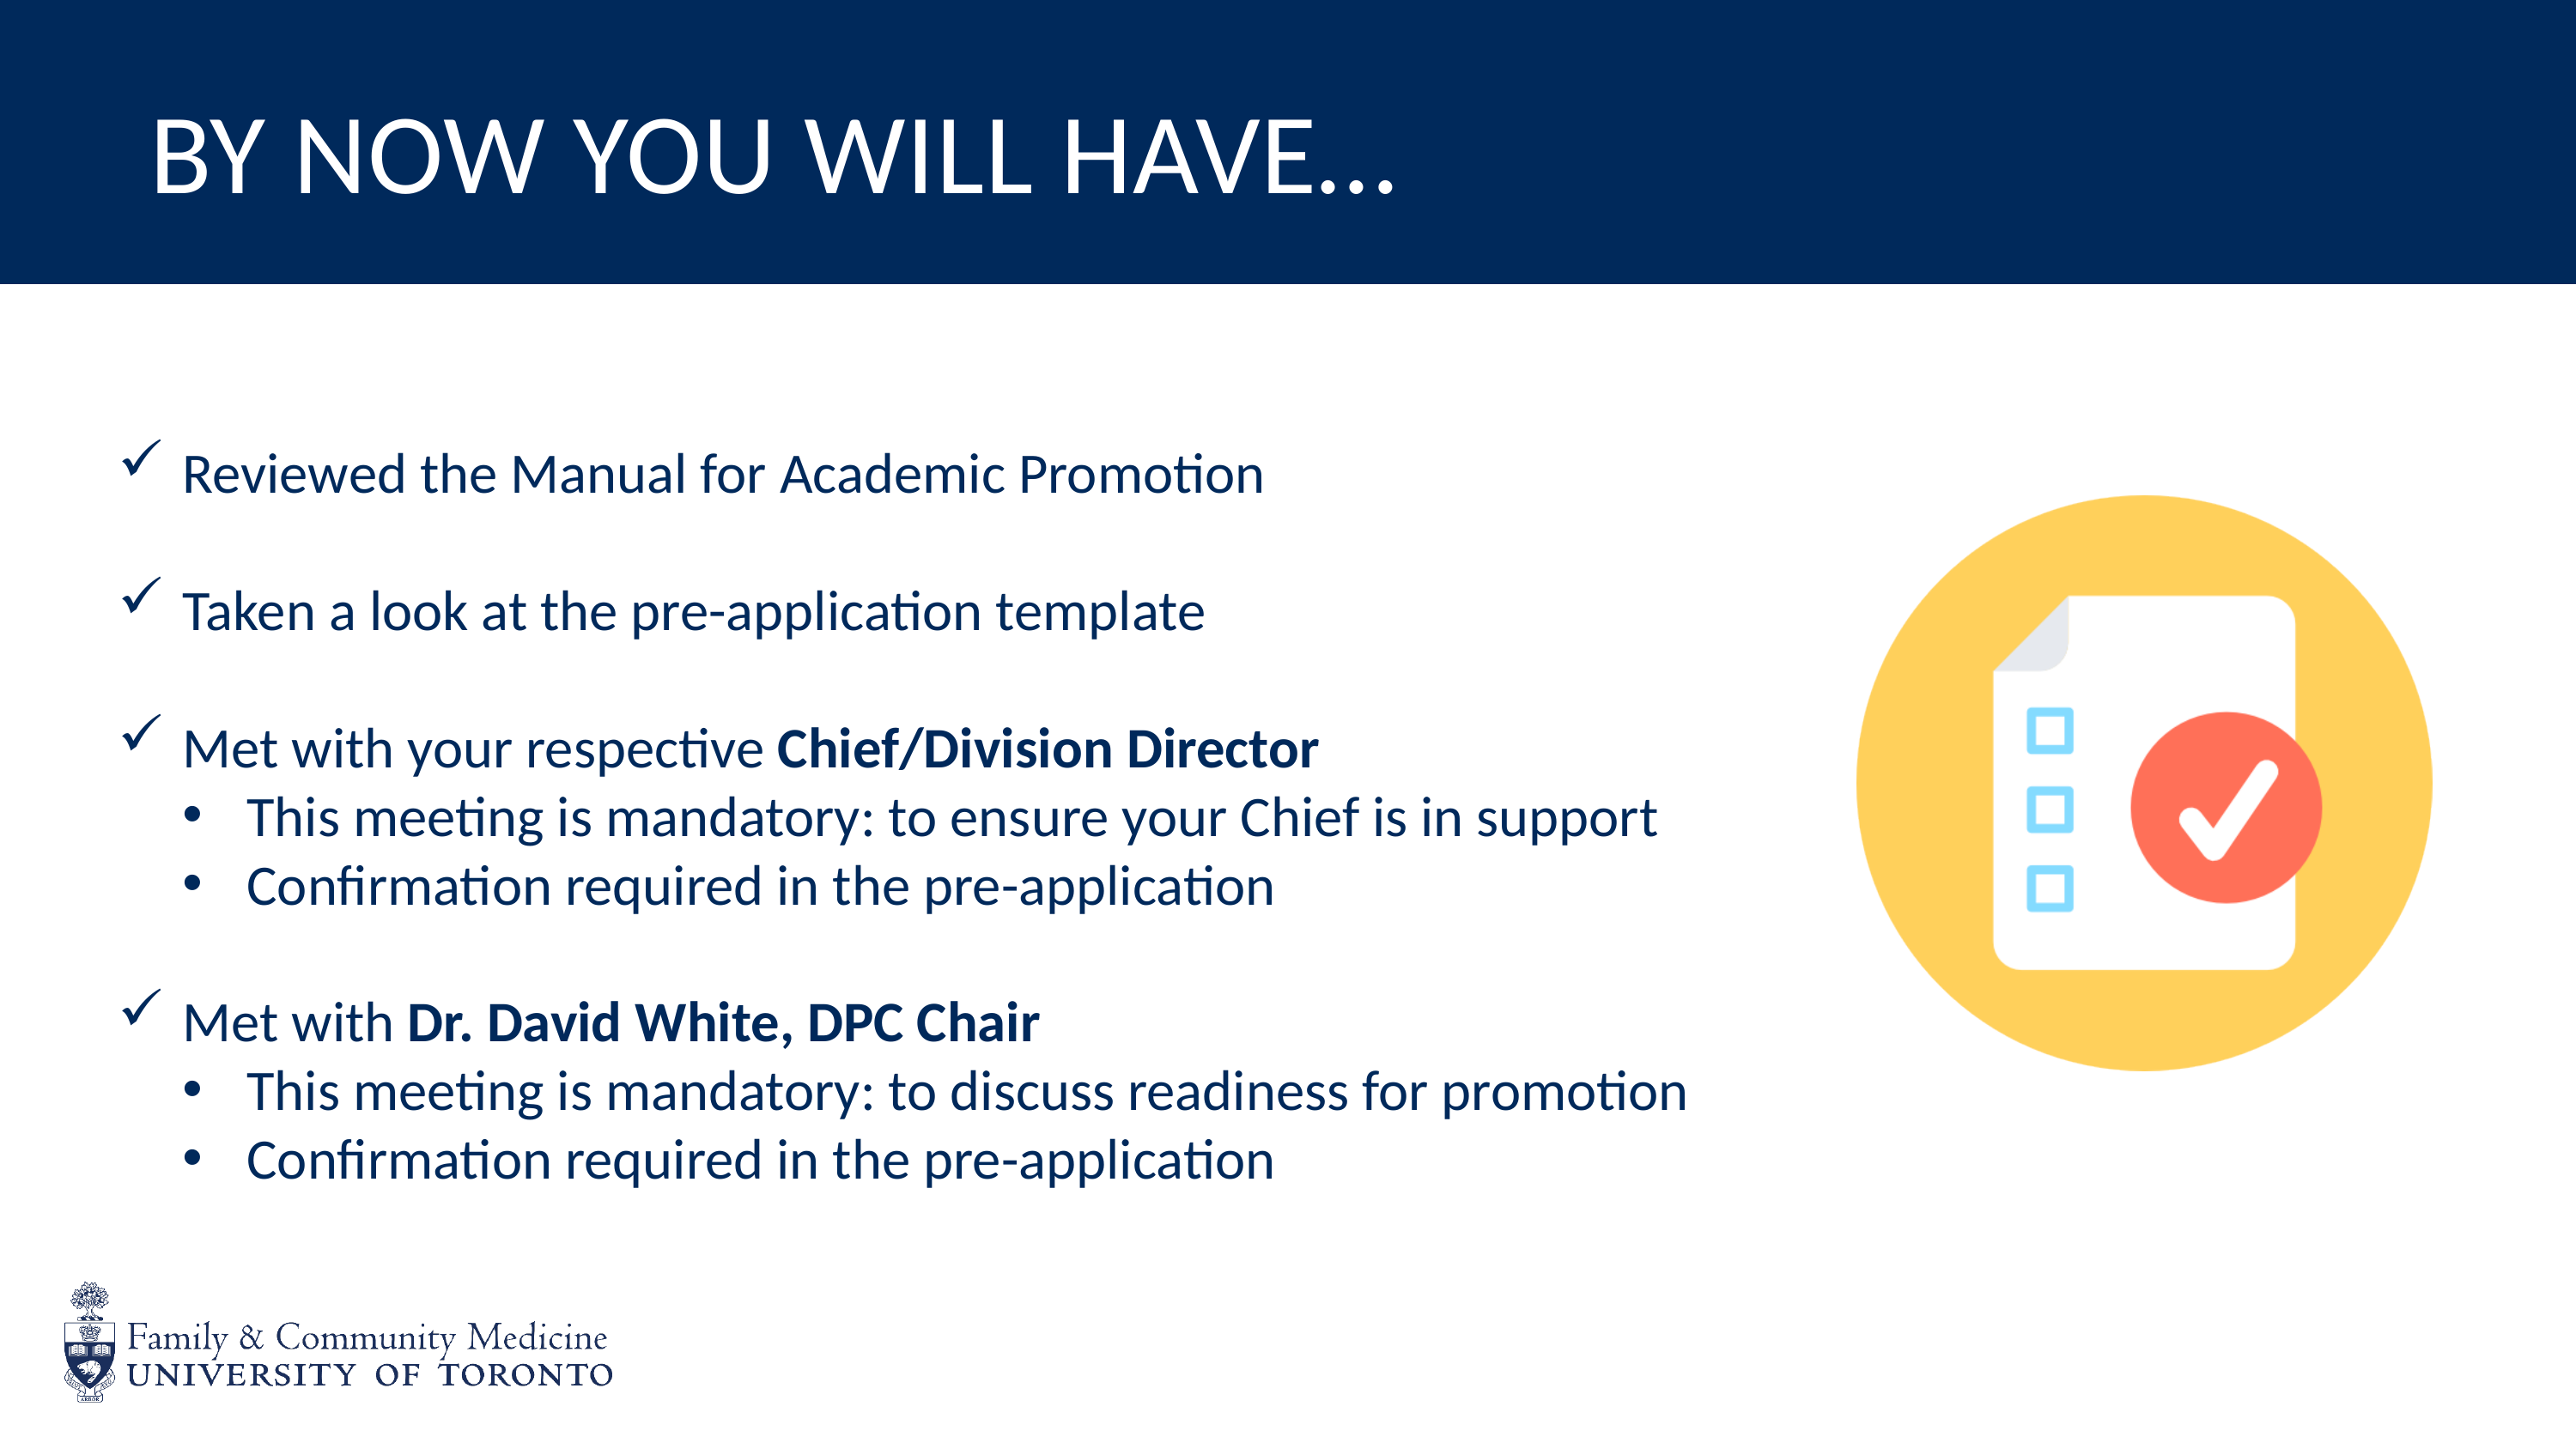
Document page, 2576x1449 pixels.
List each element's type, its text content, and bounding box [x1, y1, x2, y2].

picture [1856, 495, 2433, 1071]
text_box Reviewed the Manual for Academic Promotion Taken a look at the pre-application template Met with your respective Chief/Division Director This meeting is mandatory: to ensure your Chief is in support Confirmation required in the pre-application Met with Dr. David White, DPC Chair This meeting is mandatory: to discuss readiness for promotion Confirmation required in the pre-application [118, 367, 2297, 1191]
picture [64, 1282, 612, 1404]
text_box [0, 0, 2576, 285]
